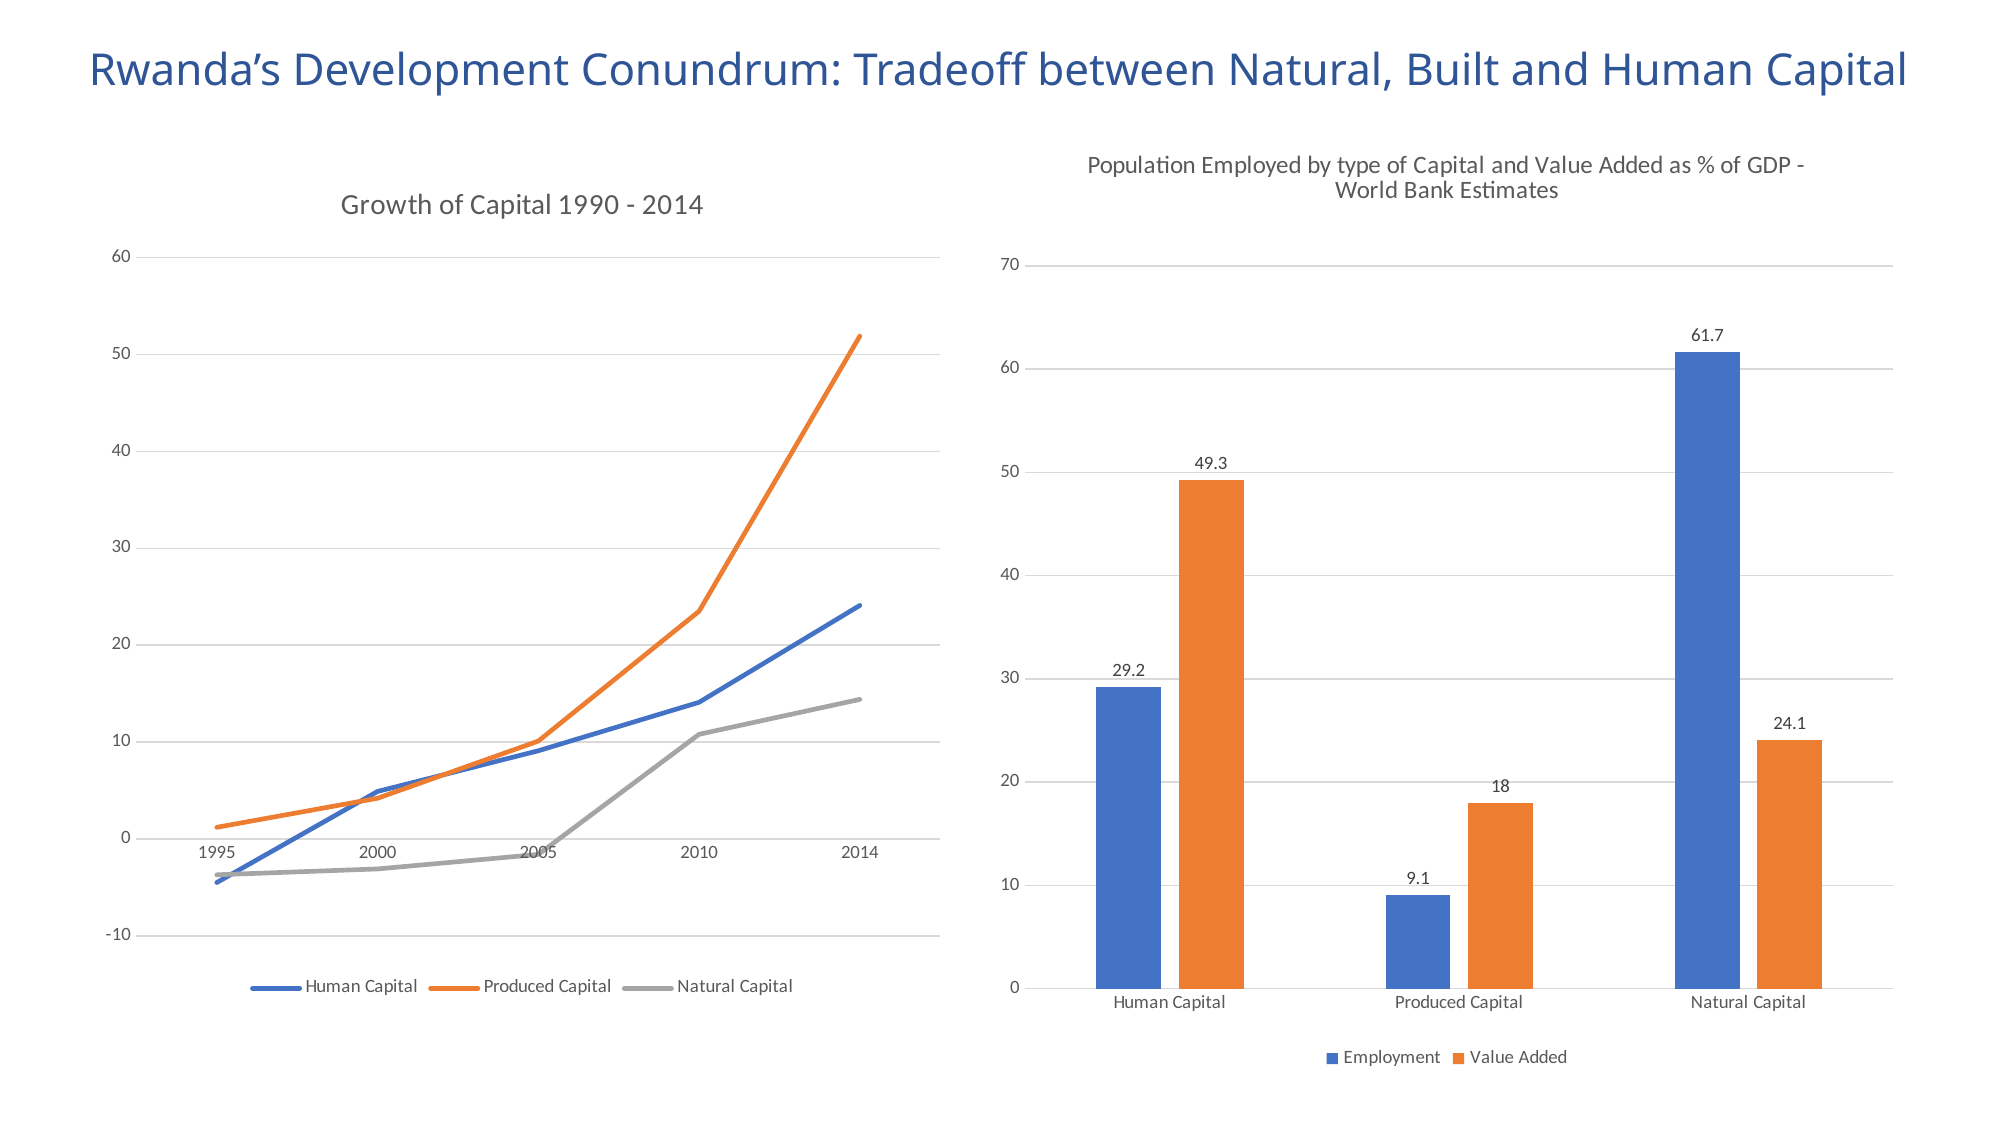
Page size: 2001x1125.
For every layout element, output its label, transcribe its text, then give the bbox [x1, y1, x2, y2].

chart [88, 159, 958, 1004]
text_box Rwanda’s Development Conundrum: Tradeoff between Natural, Built and Human Capital [59, 18, 1941, 125]
chart [981, 120, 1912, 1075]
